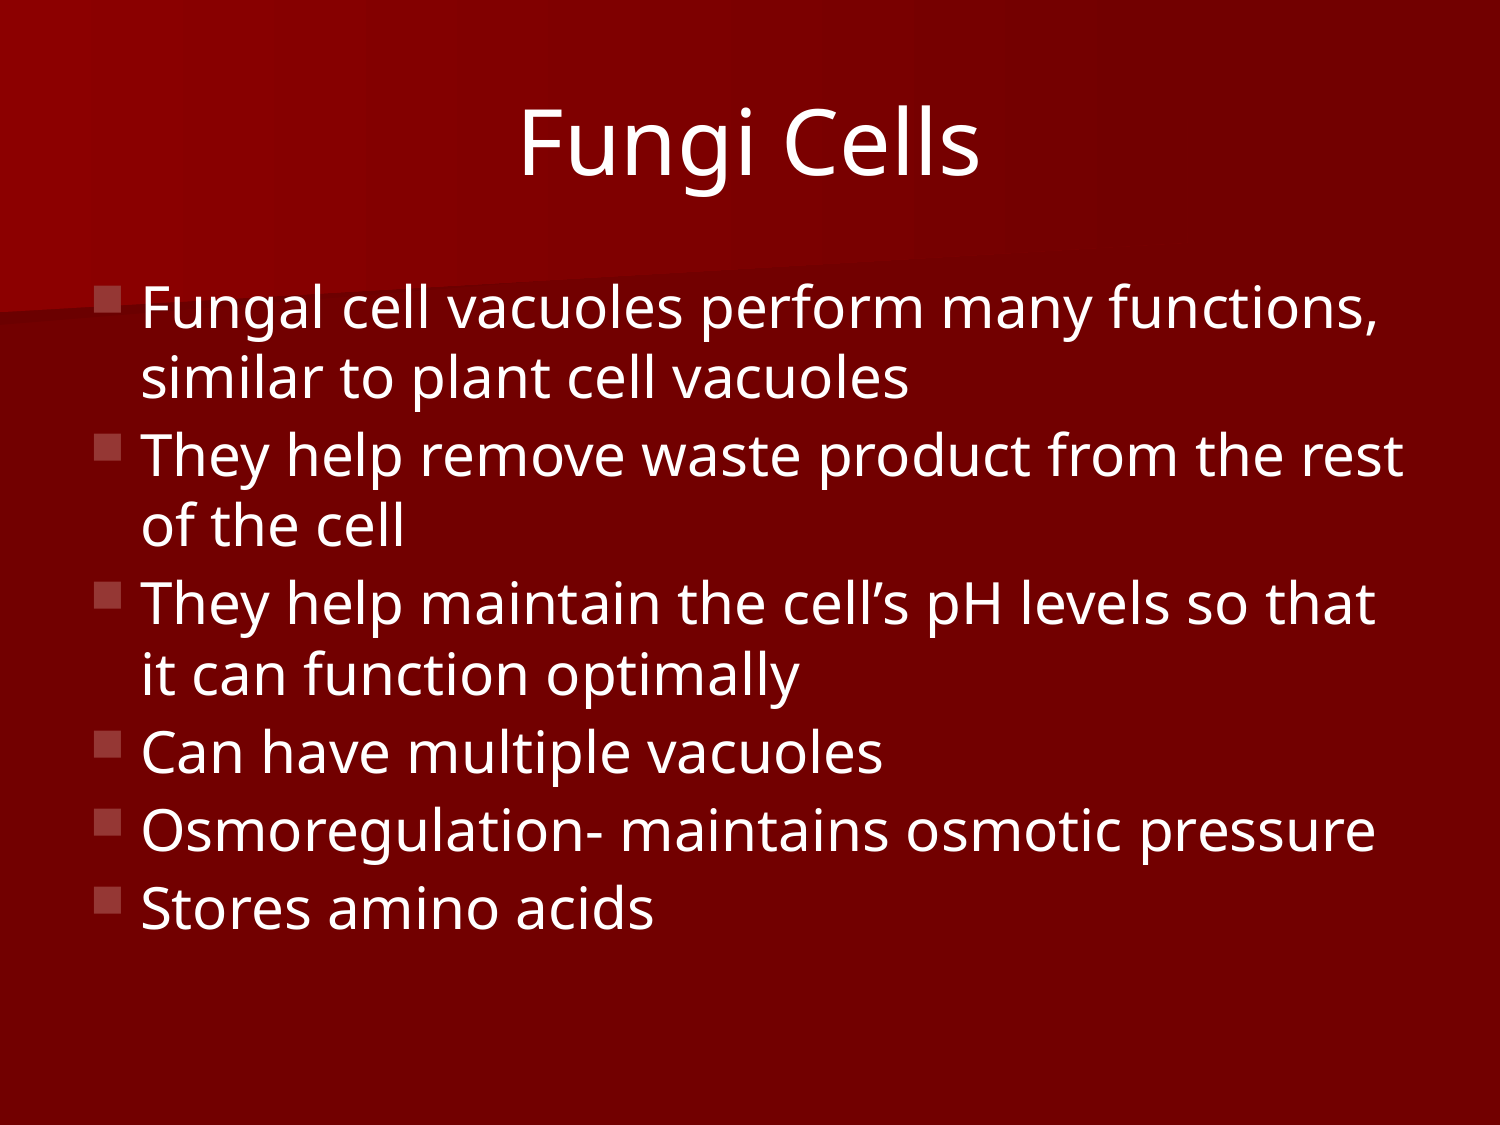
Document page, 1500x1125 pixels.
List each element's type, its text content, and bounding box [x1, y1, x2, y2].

list Fungal cell vacuoles perform many functions, similar to plant cell vacuoles They help remove waste product from the rest of the cell They help maintain the cell’s pH levels so that it can function optimally Can have multiple vacuoles Osmoregulation- maintains osmotic pressure Stores amino acids [74, 262, 1426, 1001]
title Fungi Cells [74, 44, 1426, 233]
